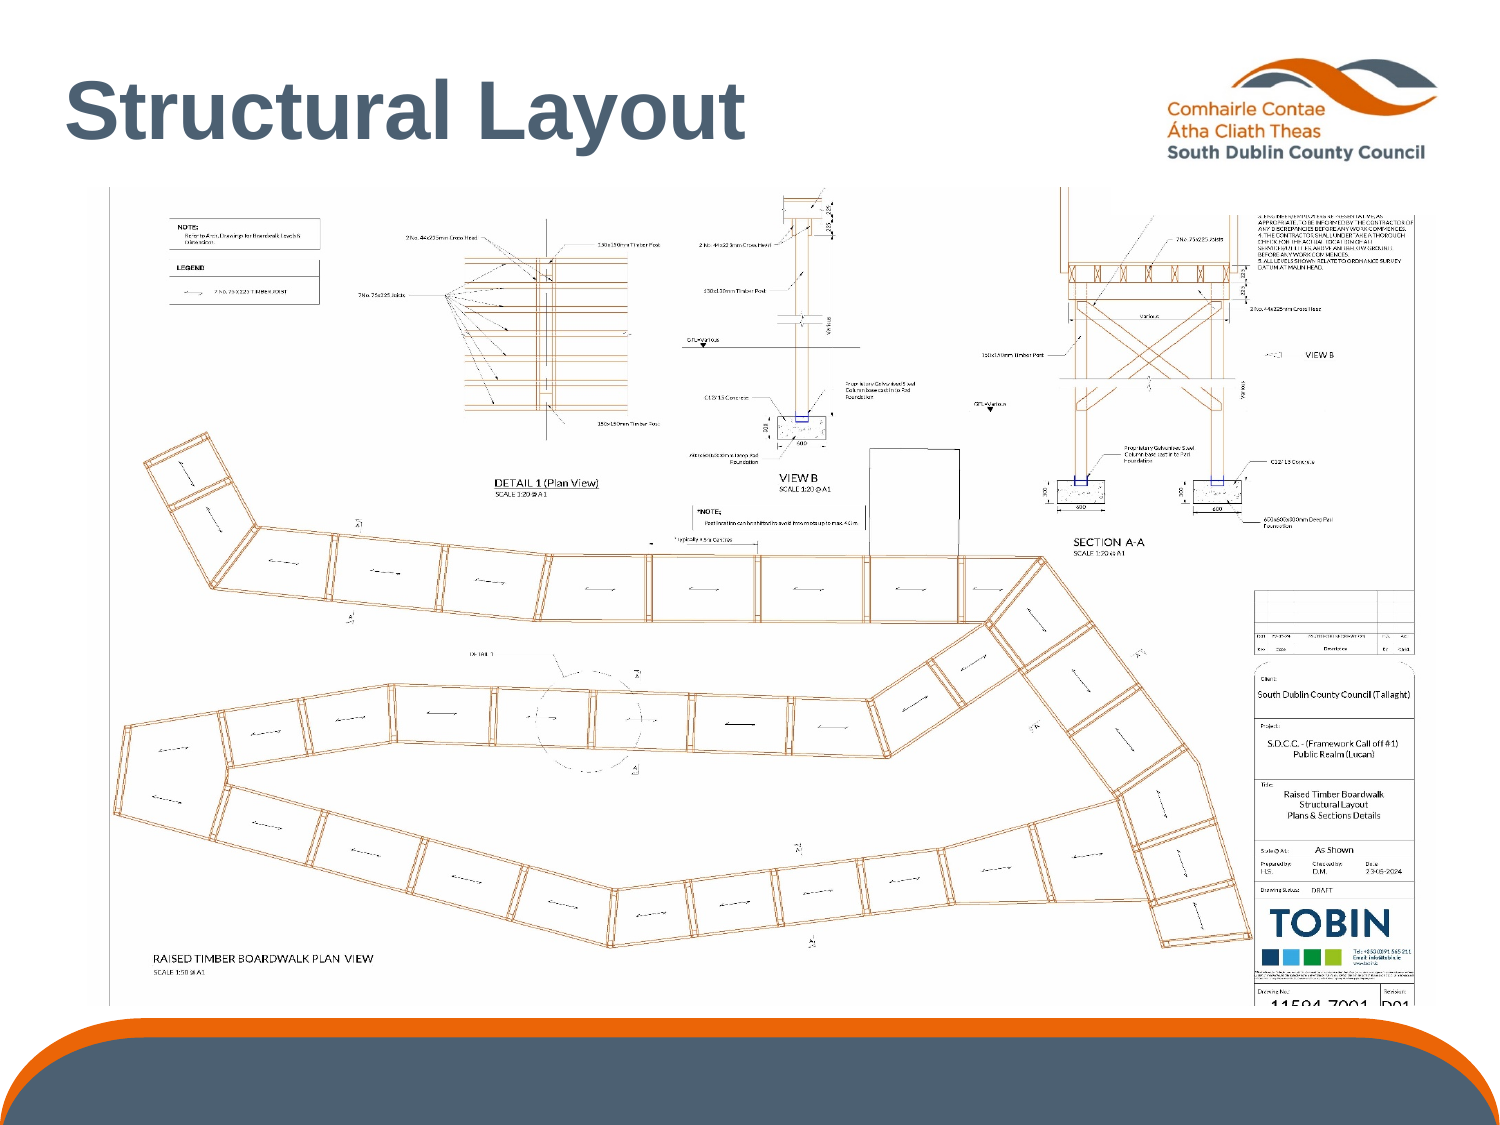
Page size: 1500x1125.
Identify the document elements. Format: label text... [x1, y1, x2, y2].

title Structural Layout [62, 64, 1100, 255]
picture [87, 1, 1494, 1006]
